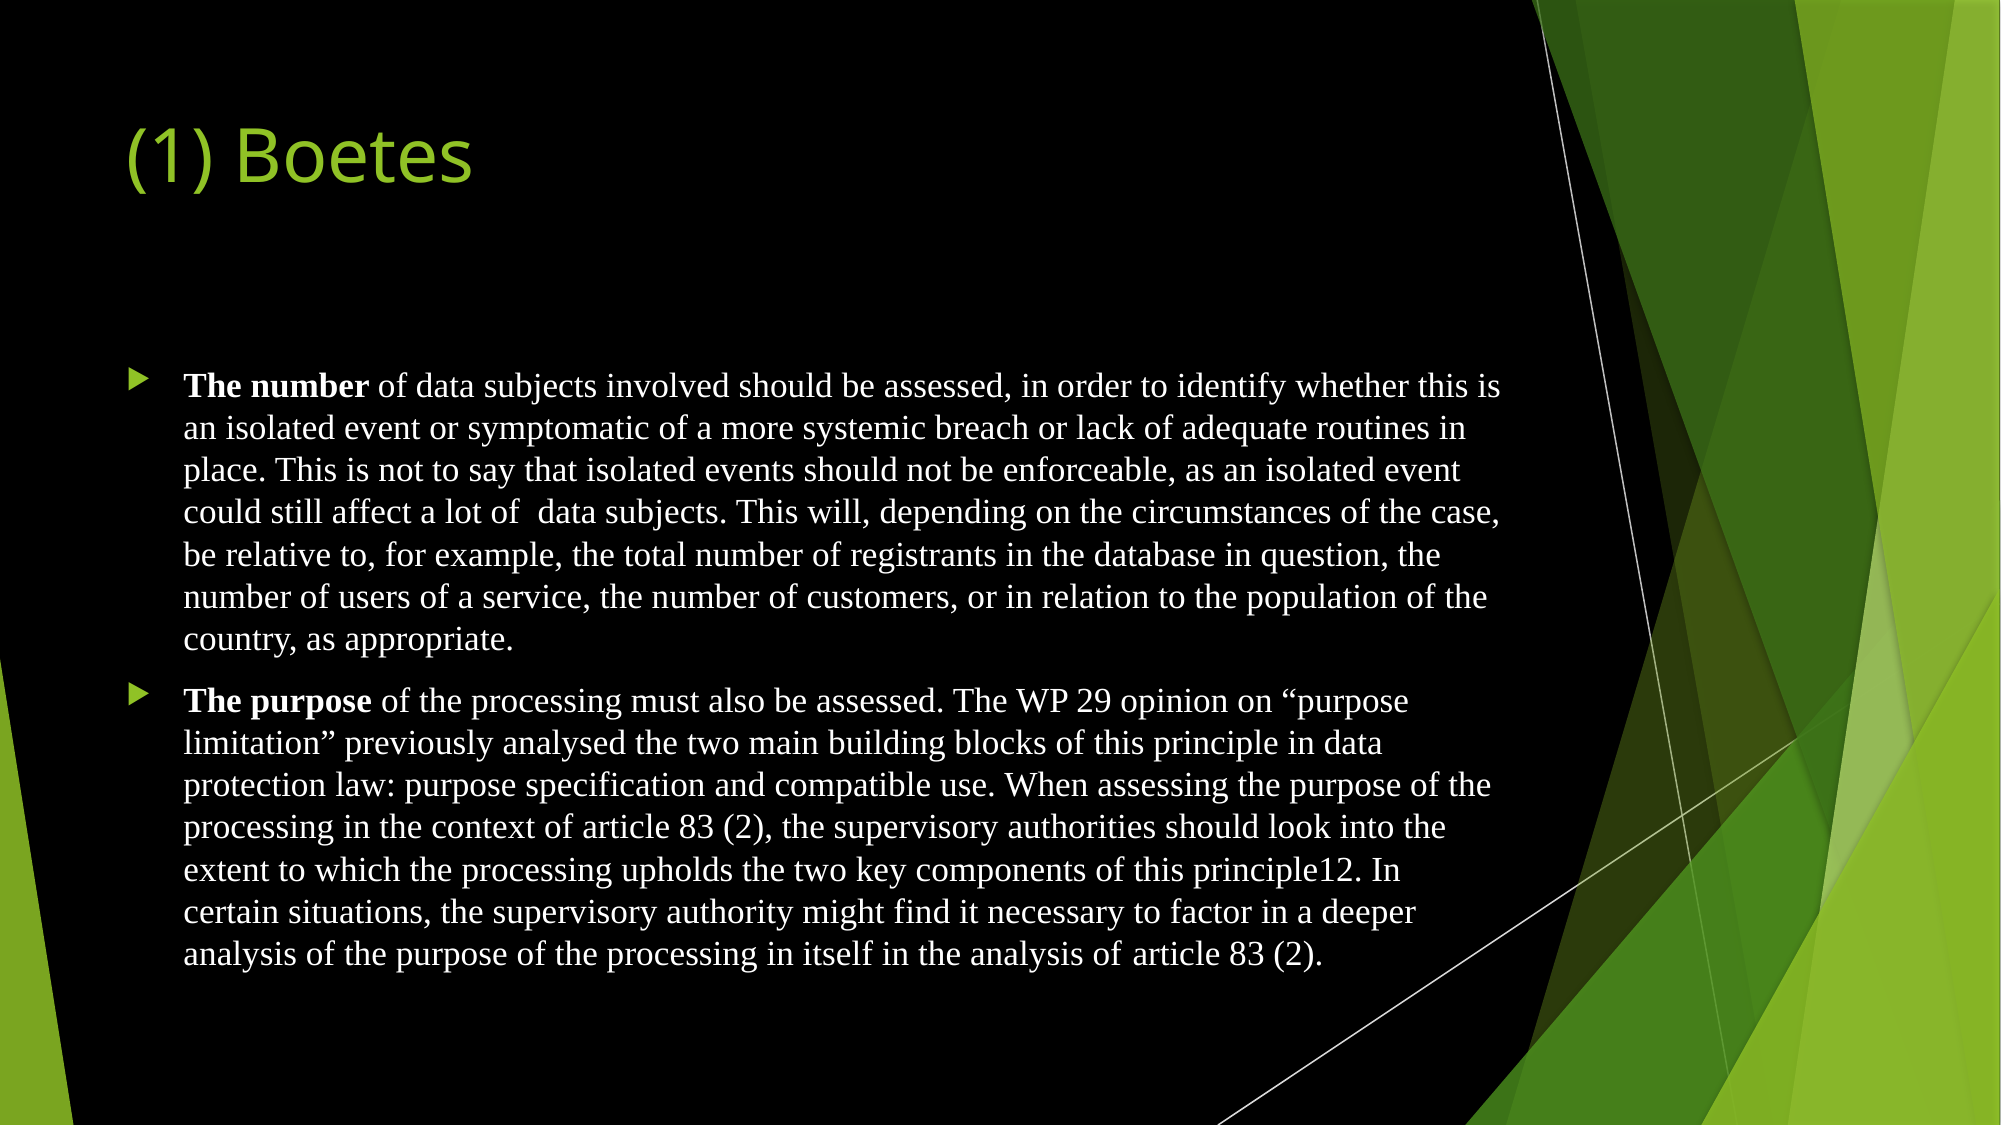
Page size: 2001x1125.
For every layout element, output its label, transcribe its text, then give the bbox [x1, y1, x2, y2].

list The number of data subjects involved should be assessed, in order to identify whether this is an isolated event or symptomatic of a more systemic breach or lack of adequate routines in place. This is not to say that isolated events should not be enforceable, as an isolated event could still affect a lot of data subjects. This will, depending on the circumstances of the case, be relative to, for example, the total number of registrants in the database in question, the number of users of a service, the number of customers, or in relation to the population of the country, as appropriate. The purpose of the processing must also be assessed. The WP 29 opinion on “purpose limitation” previously analysed the two main building blocks of this principle in data protection law: purpose specification and compatible use. When assessing the purpose of the processing in the context of article 83 (2), the supervisory authorities should look into the extent to which the processing upholds the two key components of this principle12. In certain situations, the supervisory authority might find it necessary to factor in a deeper analysis of the purpose of the processing in itself in the analysis of article 83 (2). [111, 354, 1522, 992]
title (1) Boetes [111, 99, 1522, 317]
